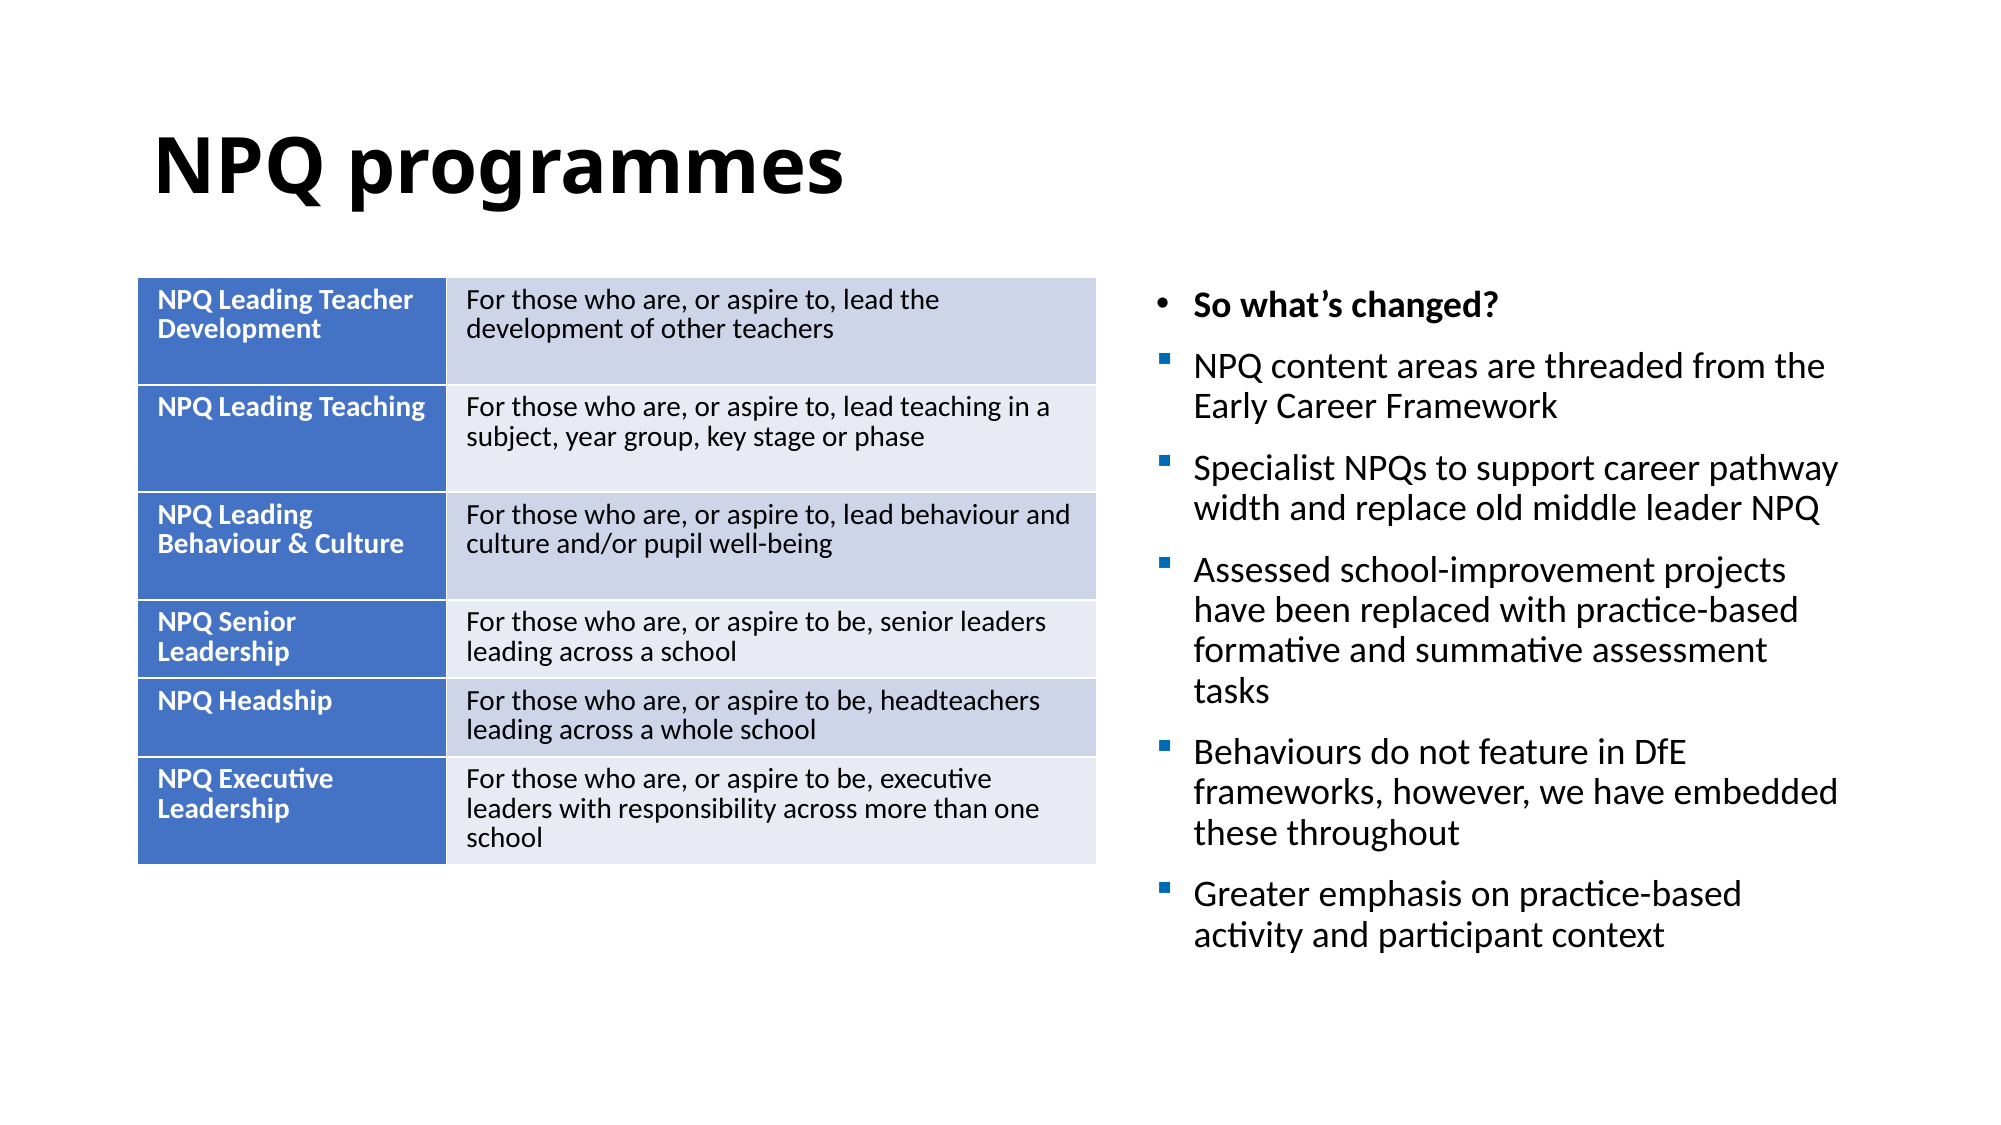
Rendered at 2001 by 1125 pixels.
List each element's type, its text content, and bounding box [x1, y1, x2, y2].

table_cell NPQ Headship [138, 679, 446, 756]
table_cell For those who are, or aspire to, lead behaviour and culture and/or pupil well-being [447, 493, 1096, 599]
table_cell For those who are, or aspire to be, executive leaders with responsibility across more than one school [447, 758, 1096, 864]
table_cell NPQ Leading Teaching [138, 386, 446, 491]
table_header NPQ Leading Teacher Development [138, 278, 446, 384]
table_header For those who are, or aspire to, lead the development of other teachers [447, 278, 1096, 384]
list So what’s changed? NPQ content areas are threaded from the Early Career Framework Specialist NPQs to support career pathway width and replace old middle leader NPQ Assessed school-improvement projects have been replaced with practice-based formative and summative assessment tasks Behaviours do not feature in DfE frameworks, however, we have embedded these throughout Greater emphasis on practice-based activity and participant context [1141, 277, 1863, 1049]
title NPQ programmes [137, 59, 1863, 278]
table_cell NPQ Senior Leadership [138, 601, 446, 677]
table_cell NPQ Executive Leadership [138, 758, 446, 864]
table_cell For those who are, or aspire to be, senior leaders leading across a school [447, 601, 1096, 677]
table_cell NPQ Leading Behaviour & Culture [138, 493, 446, 599]
table_cell For those who are, or aspire to, lead teaching in a subject, year group, key stage or phase [447, 386, 1096, 491]
table_cell For those who are, or aspire to be, headteachers leading across a whole school [447, 679, 1096, 756]
